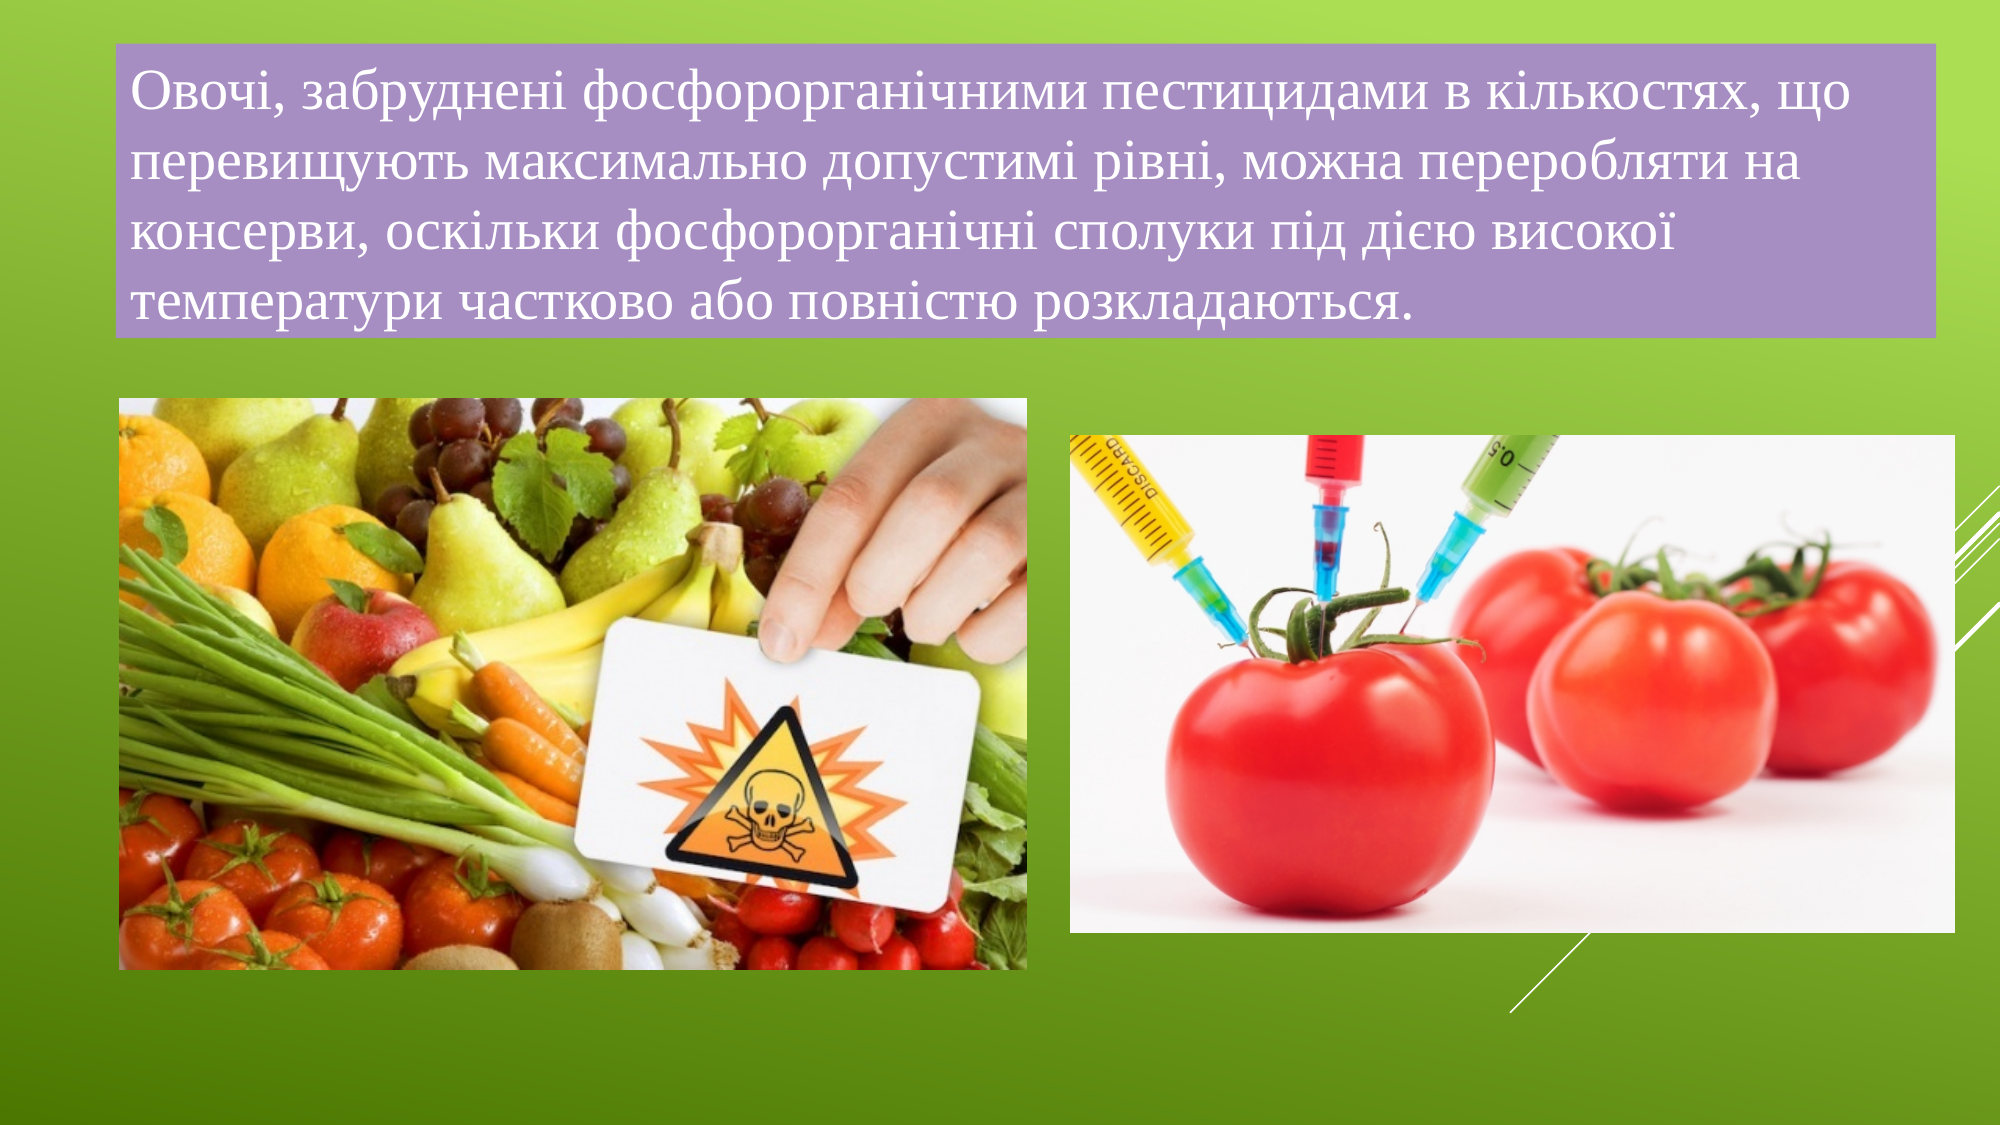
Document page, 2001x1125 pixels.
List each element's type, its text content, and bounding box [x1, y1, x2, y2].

picture [1070, 435, 1956, 934]
text_box Овочі, забруднені фосфорорганічними пестицидами в кількостях, що перевищують максимально допустимі рівні, можна переробляти на консерви, оскільки фосфорорганічні сполуки під дією високої температури частково або повністю розкладаються. [115, 43, 1937, 339]
picture [119, 398, 1027, 970]
